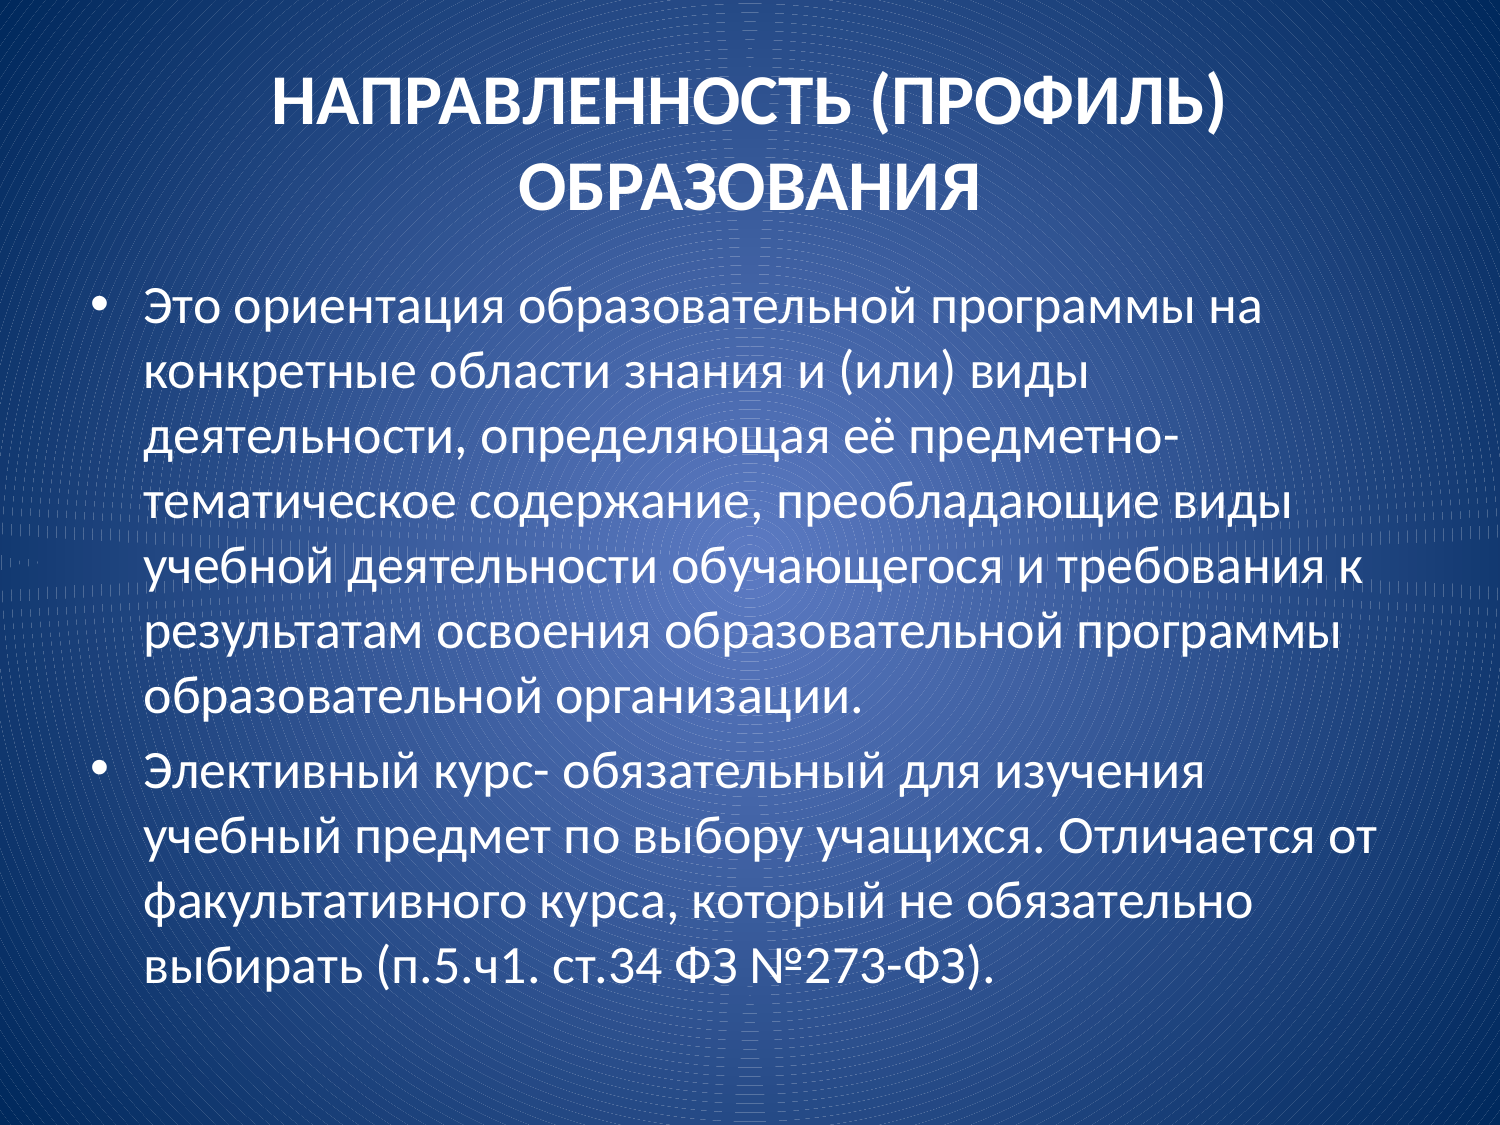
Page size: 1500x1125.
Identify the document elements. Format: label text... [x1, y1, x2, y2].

list Это ориентация образовательной программы на конкретные области знания и (или) виды деятельности, определяющая её предметно-тематическое содержание, преобладающие виды учебной деятельности обучающегося и требования к результатам освоения образовательной программы образовательной организации. Элективный курс- обязательный для изучения учебный предмет по выбору учащихся. Отличается от факультативного курса, который не обязательно выбирать (п.5.ч1. ст.34 ФЗ №273-ФЗ). [75, 262, 1425, 1005]
title НАПРАВЛЕННОСТЬ (ПРОФИЛЬ) ОБРАЗОВАНИЯ [75, 45, 1425, 233]
